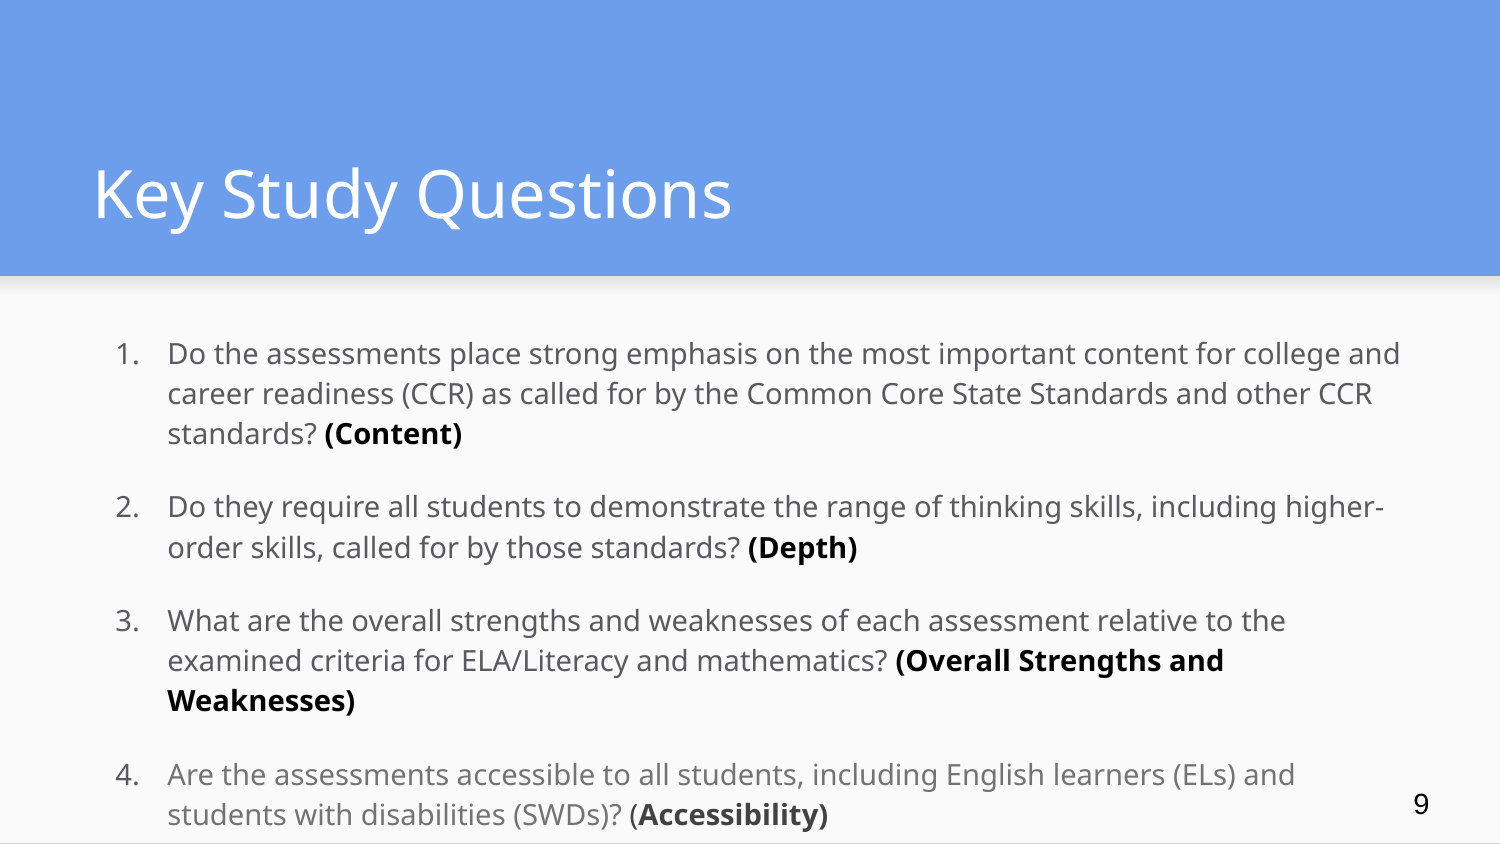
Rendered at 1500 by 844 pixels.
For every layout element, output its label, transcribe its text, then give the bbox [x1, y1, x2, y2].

title Key Study Questions [77, 121, 1427, 248]
slide_number 9 [1398, 770, 1489, 835]
list Do the assessments place strong emphasis on the most important content for college and career readiness (CCR) as called for by the Common Core State Standards and other CCR standards? (Content) Do they require all students to demonstrate the range of thinking skills, including higher-order skills, called for by those standards? (Depth) What are the overall strengths and weaknesses of each assessment relative to the examined criteria for ELA/Literacy and mathematics? (Overall Strengths and Weaknesses) Are the assessments accessible to all students, including English learners (ELs) and students with disabilities (SWDs)? (Accessibility) [77, 314, 1427, 827]
